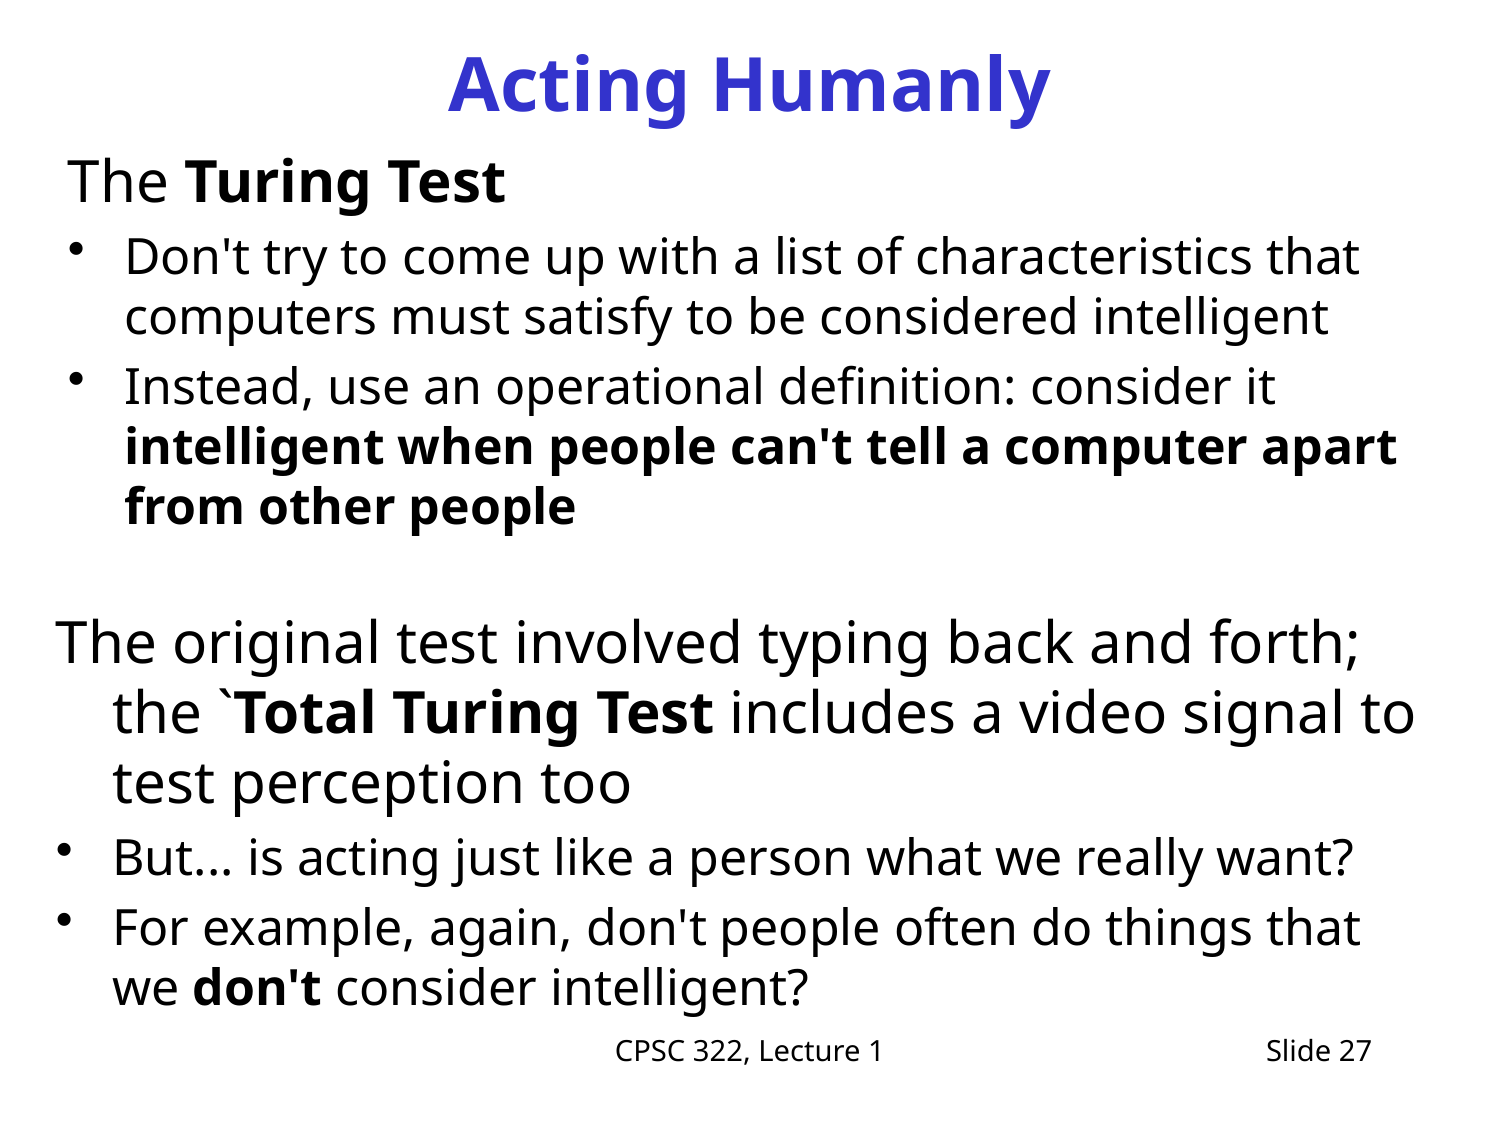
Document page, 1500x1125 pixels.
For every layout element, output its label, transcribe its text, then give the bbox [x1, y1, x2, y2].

slide_number Slide 27 [1074, 1024, 1388, 1101]
footer CPSC 322, Lecture 1 [512, 1024, 988, 1101]
title Acting Humanly [49, 24, 1451, 138]
text_box The original test involved typing back and forth; the `Total Turing Test includes a video signal to test perception too But... is acting just like a person what we really want? For example, again, don't people often do things that we don't consider intelligent? [41, 597, 1436, 1024]
text_box The Turing Test Don't try to come up with a list of characteristics that computers must satisfy to be considered intelligent Instead, use an operational definition: consider it intelligent when people can't tell a computer apart from other people [53, 137, 1448, 563]
